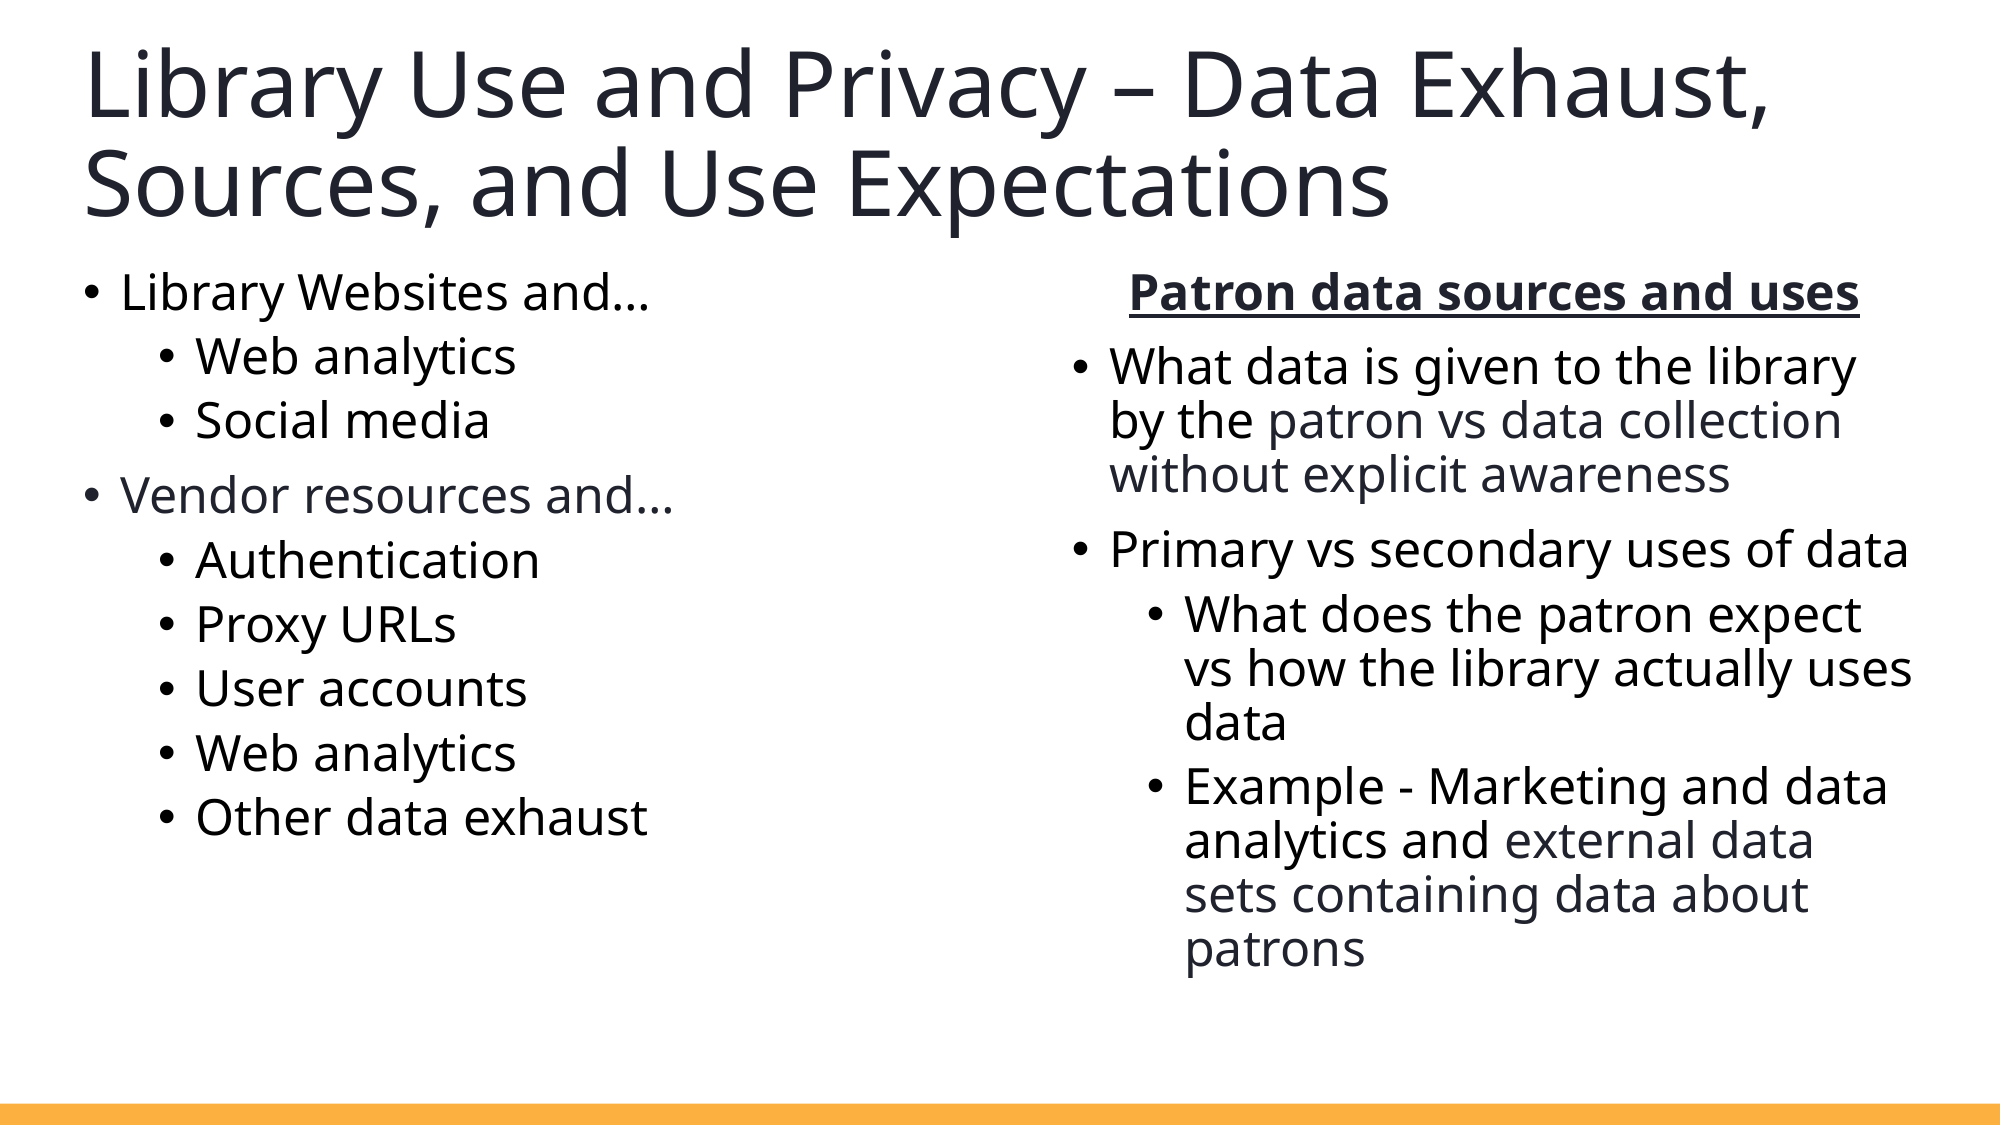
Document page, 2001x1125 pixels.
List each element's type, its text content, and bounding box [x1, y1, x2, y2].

list Library Websites and… Web analytics Social media Vendor resources and… Authentication Proxy URLs User accounts Web analytics Other data exhaust [68, 252, 943, 1000]
list Patron data sources and uses What data is given to the library by the patron vs data collection without explicit awareness Primary vs secondary uses of data What does the patron expect vs how the library actually uses data Example - Marketing and data analytics and external data sets containing data about patrons [1056, 252, 1932, 1000]
title Library Use and Privacy – Data Exhaust, Sources, and Use Expectations [68, 23, 1932, 149]
